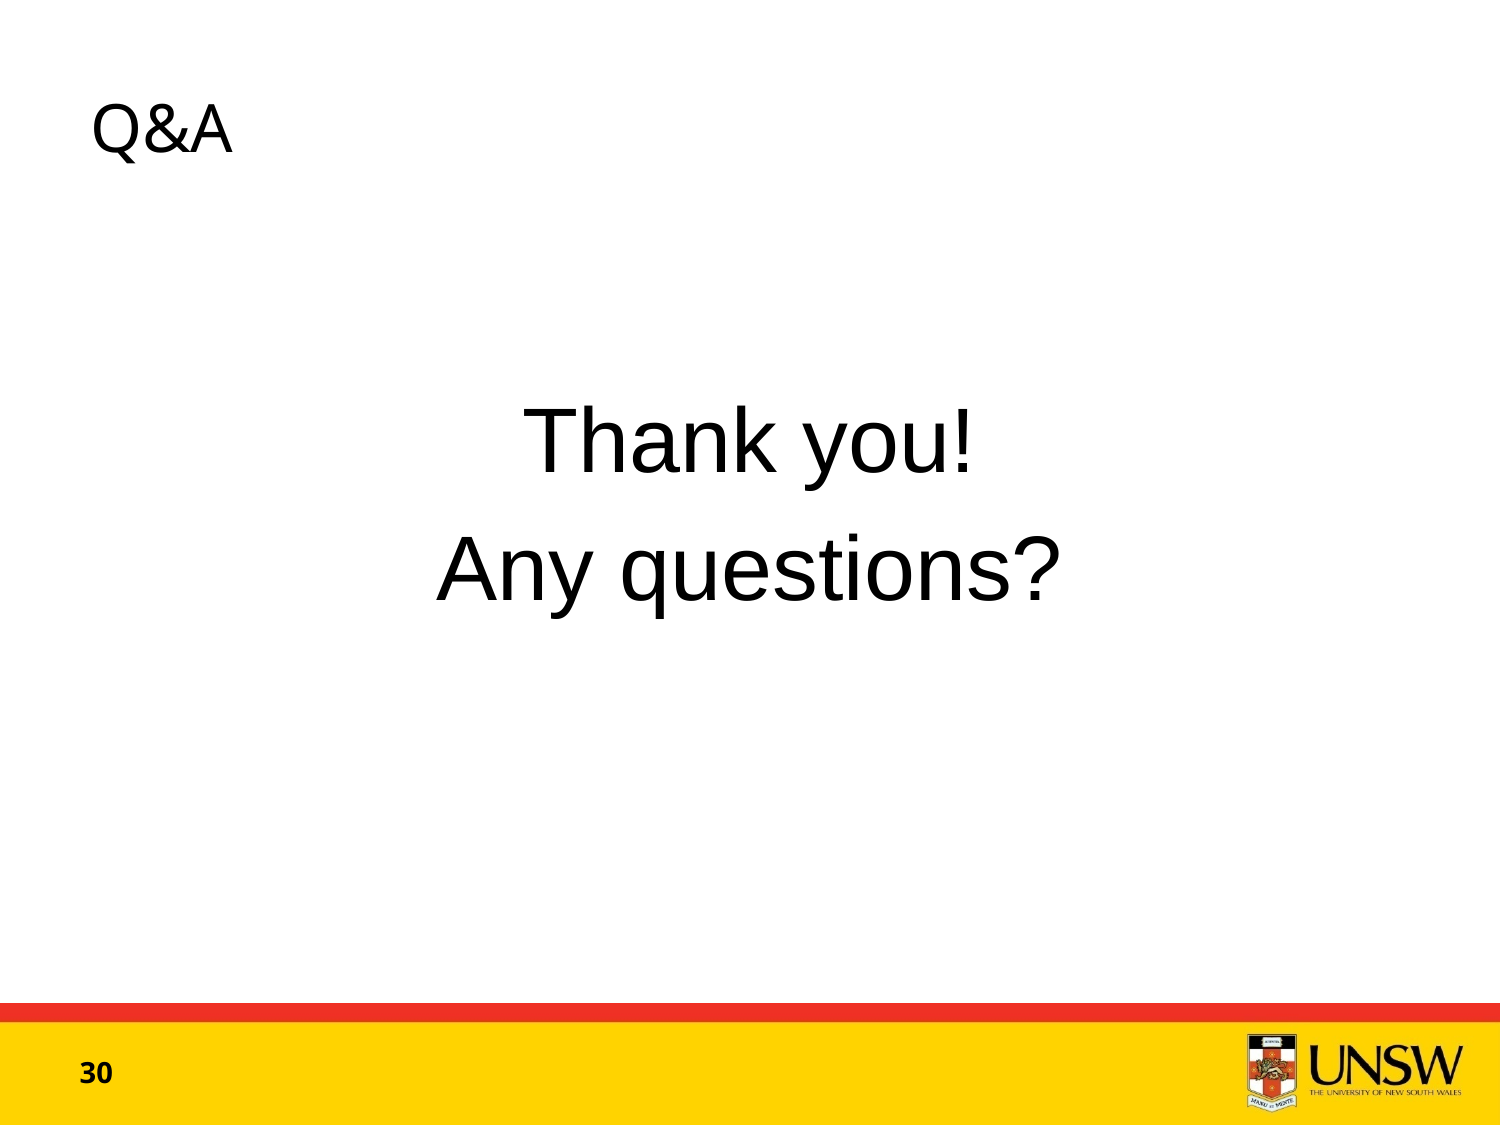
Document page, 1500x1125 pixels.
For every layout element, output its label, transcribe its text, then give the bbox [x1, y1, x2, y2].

title Q&A [74, 77, 1426, 209]
picture [0, 1003, 1500, 1125]
list Thank you! Any questions? [75, 373, 1425, 973]
